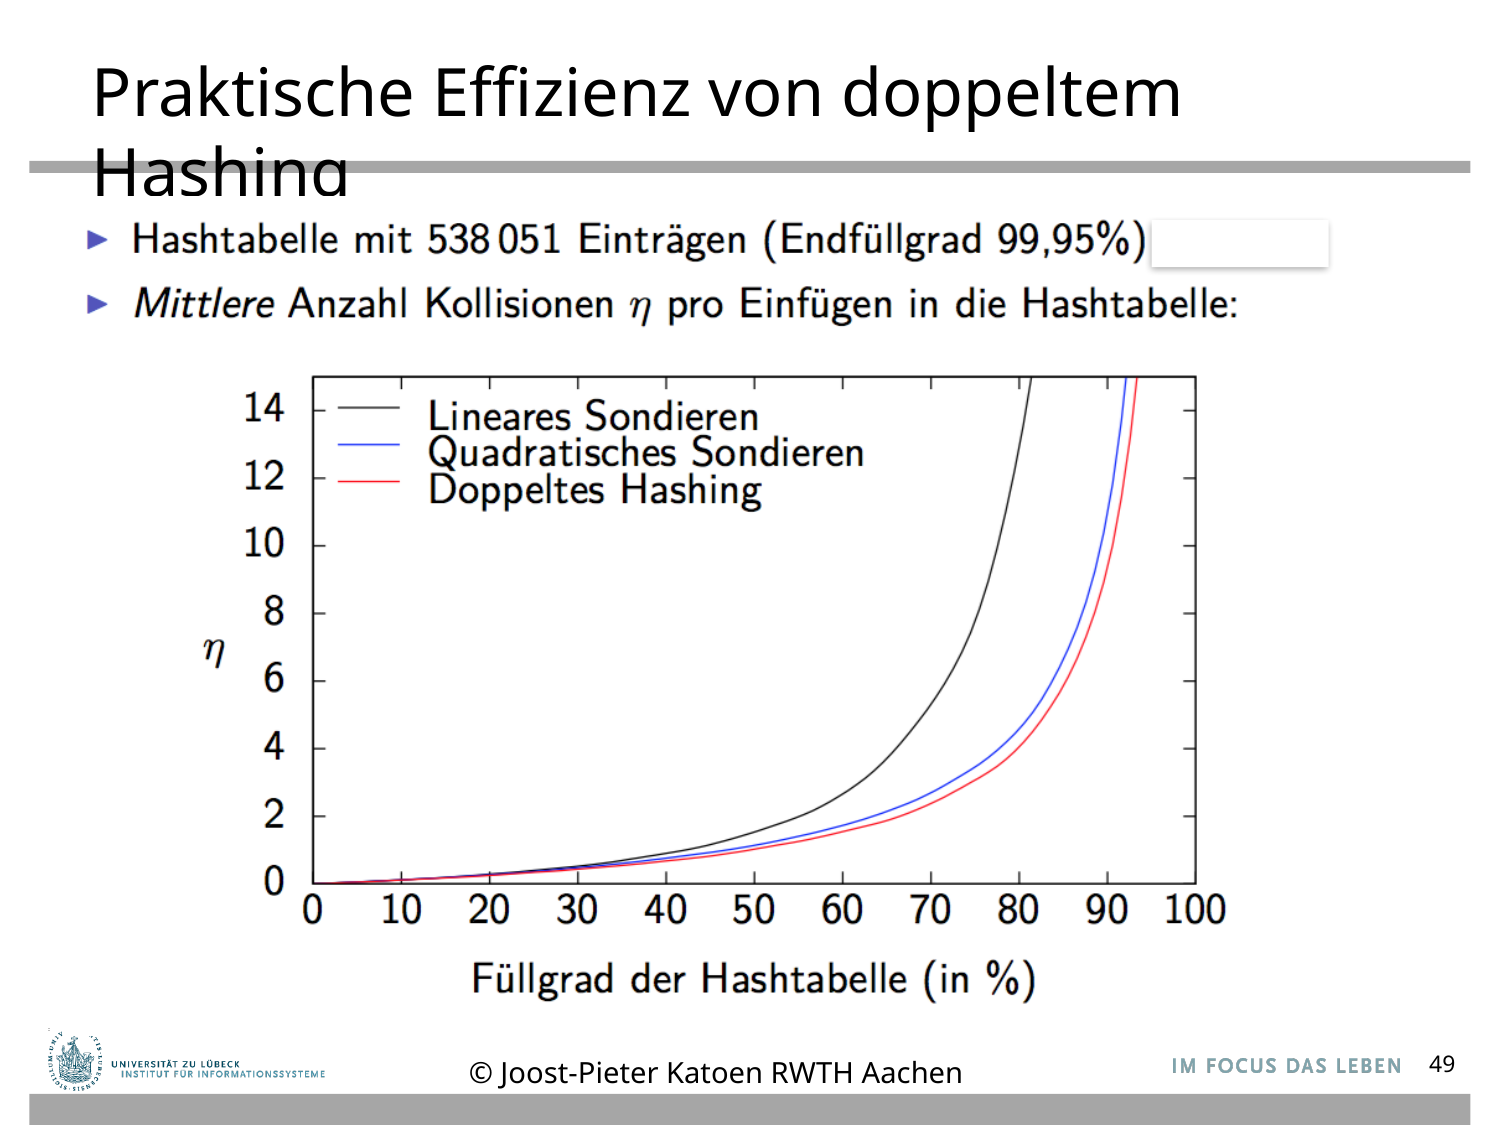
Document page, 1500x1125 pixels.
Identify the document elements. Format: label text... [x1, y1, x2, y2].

picture [64, 195, 1353, 1036]
title Praktische Effizienz von doppeltem Hashing [76, 42, 1427, 126]
picture [1173, 1058, 1305, 1073]
text_box © Joost-Pieter Katoen RWTH Aachen [453, 1046, 979, 1097]
slide_number 49 [1305, 1050, 1471, 1083]
